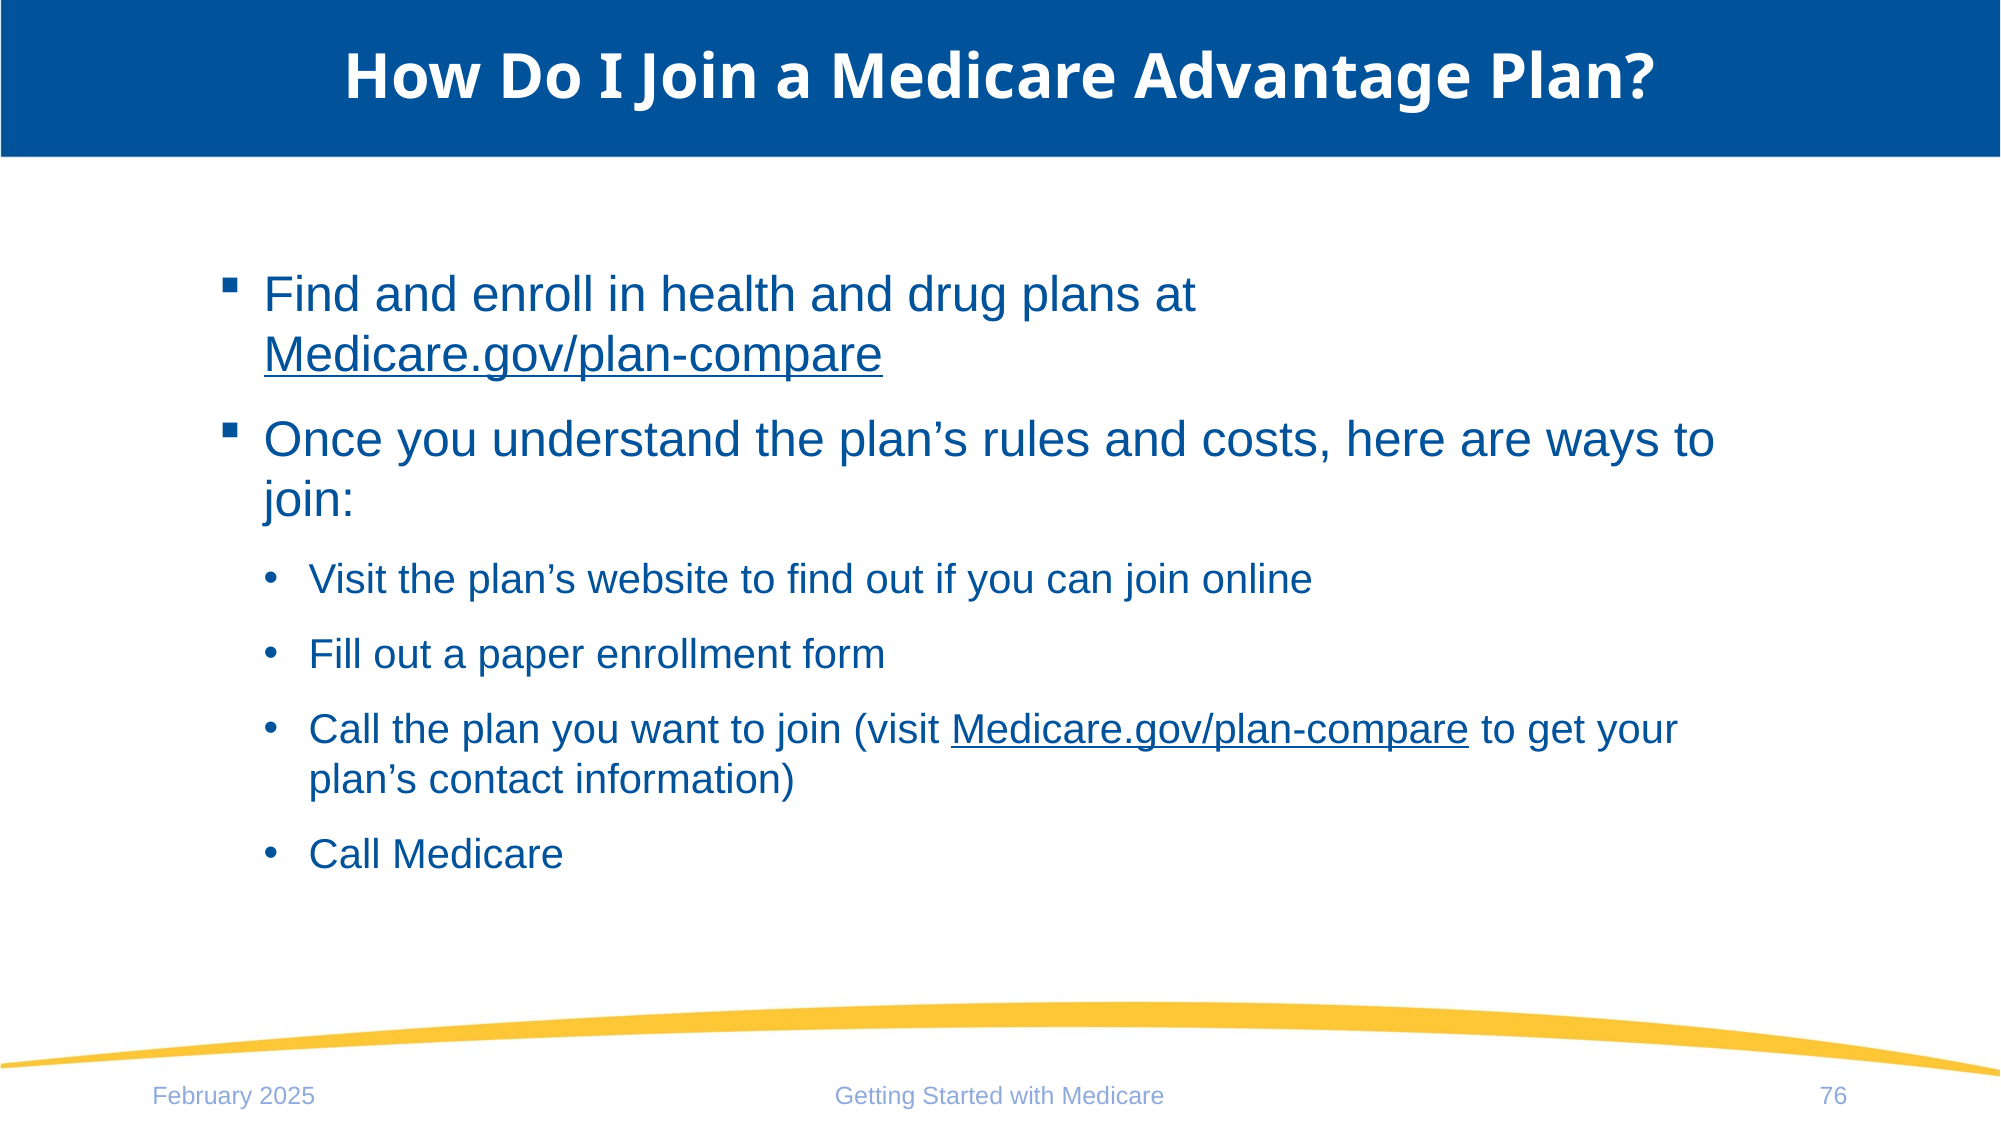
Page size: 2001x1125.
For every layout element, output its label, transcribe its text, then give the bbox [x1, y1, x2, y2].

list Find and enroll in health and drug plans at Medicare.gov/plan-compare Once you understand the plan’s rules and costs, here are ways to join: Visit the plan’s website to find out if you can join online Fill out a paper enrollment form Call the plan you want to join (visit Medicare.gov/plan-compare to get your plan’s contact information) Call Medicare [203, 254, 1797, 969]
slide_number 76 [1412, 1065, 1863, 1125]
picture [0, 0, 2001, 1125]
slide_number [137, 1065, 588, 1125]
title How Do I Join a Medicare Advantage Plan? [0, 0, 2000, 158]
footer Getting Started with Medicare [662, 1065, 1338, 1125]
